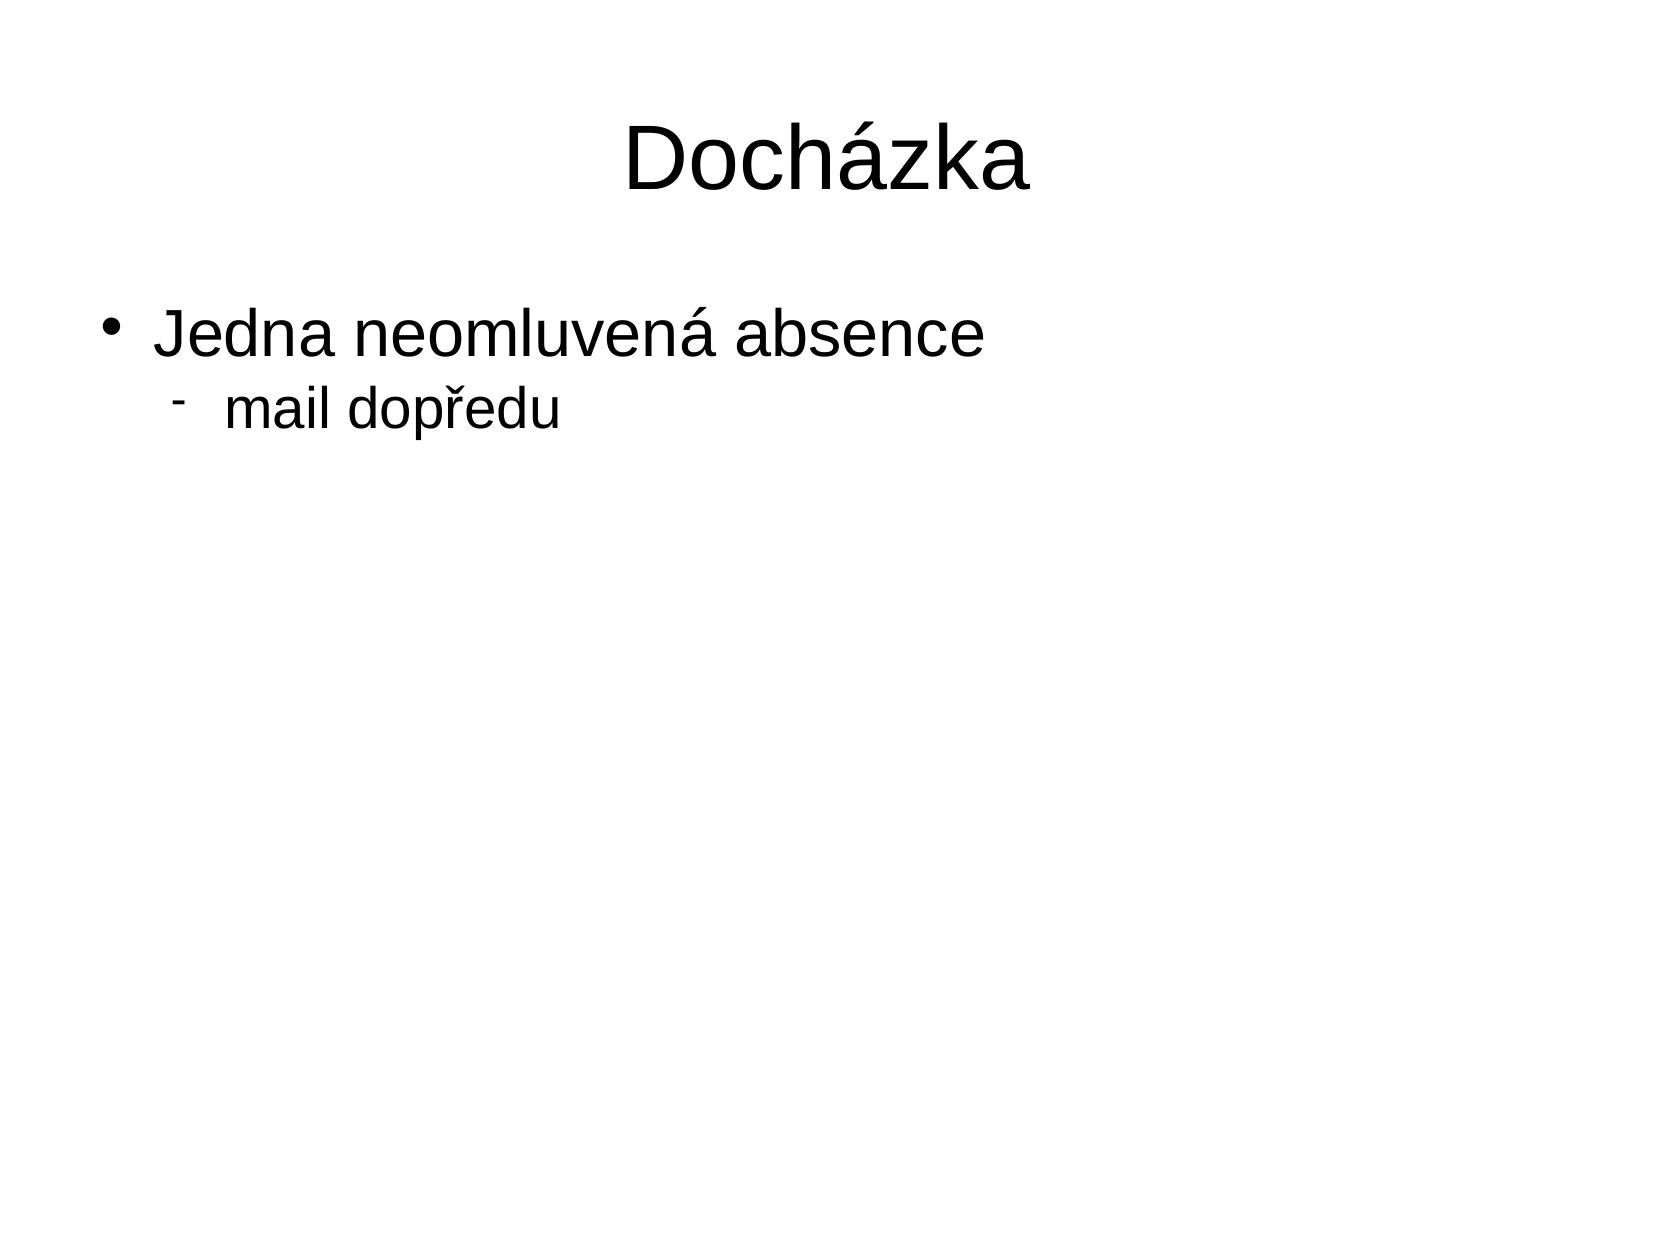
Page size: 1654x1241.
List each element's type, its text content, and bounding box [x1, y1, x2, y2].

text_box Docházka [82, 49, 1571, 257]
text_box Jedna neomluvená absence mail dopředu [82, 290, 1571, 1010]
